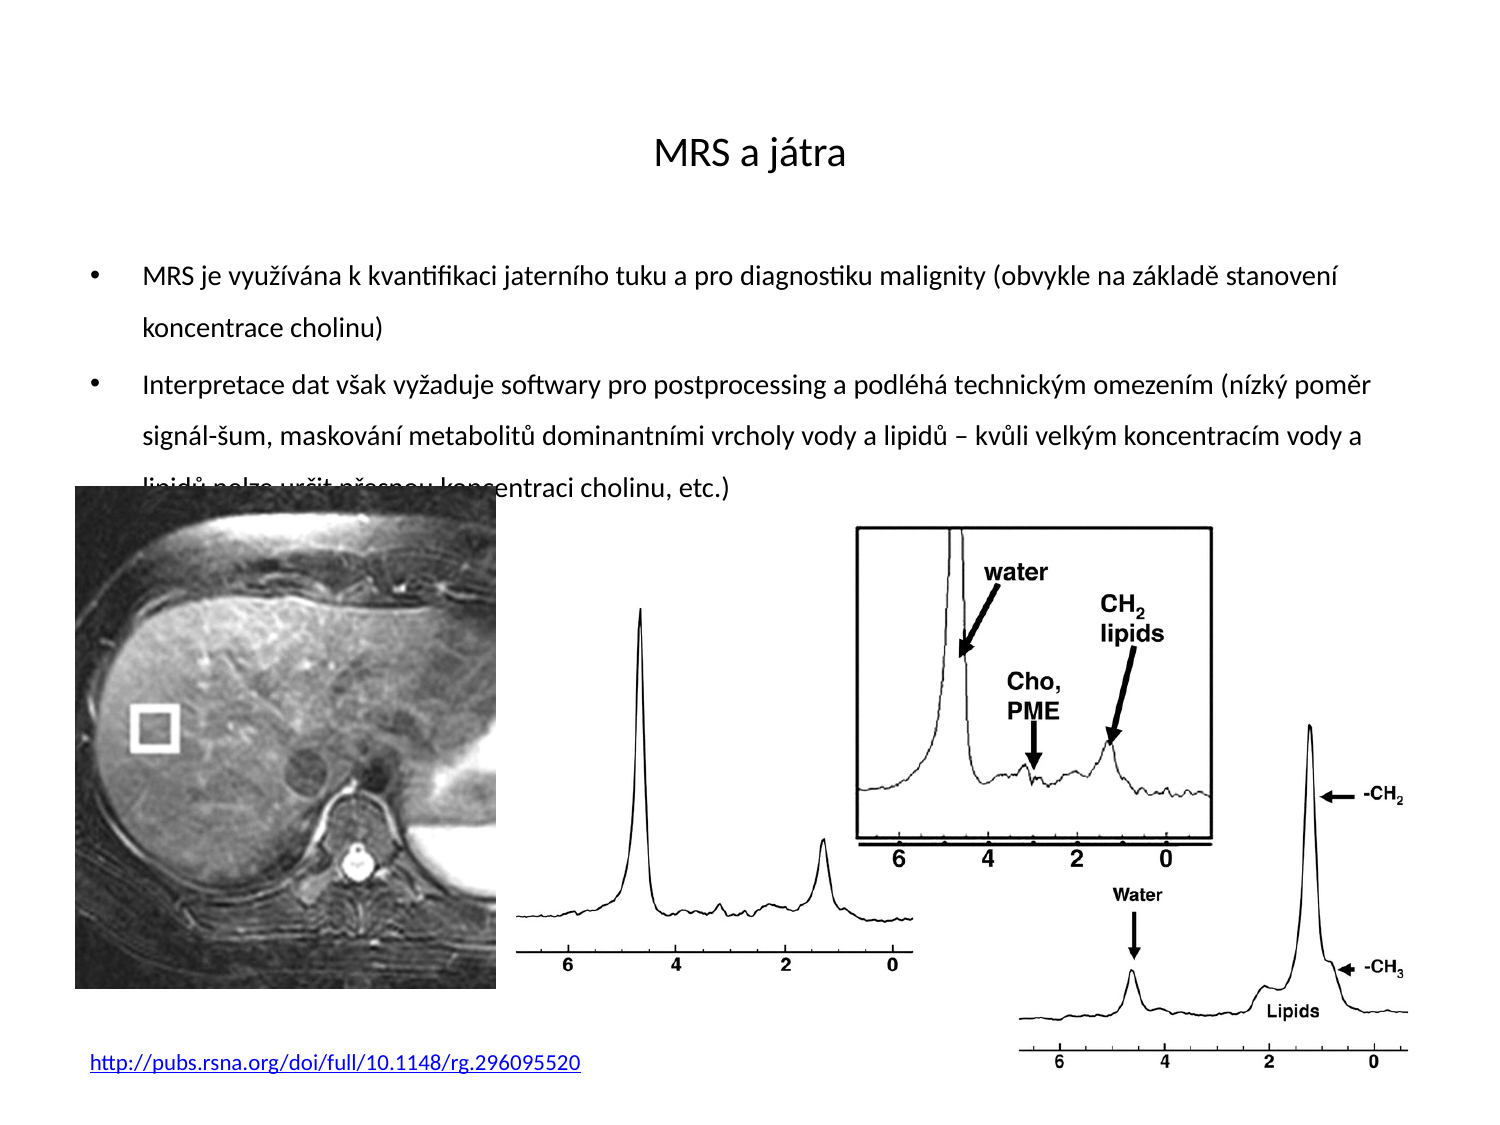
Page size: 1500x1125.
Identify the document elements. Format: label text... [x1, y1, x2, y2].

list MRS je využívána k kvantifikaci jaterního tuku a pro diagnostiku malignity (obvykle na základě stanovení koncentrace cholinu) Interpretace dat však vyžaduje softwary pro postprocessing a podléhá technickým omezením (nízký poměr signál-šum, maskování metabolitů dominantními vrcholy vody a lipidů – kvůli velkým koncentracím vody a lipidů nelze určit přesnou koncentraci cholinu, etc.) [75, 232, 1425, 511]
title MRS a játra [75, 45, 1425, 232]
text_box http://pubs.rsna.org/doi/full/10.1148/rg.296095520 [75, 1039, 600, 1125]
picture [497, 510, 1426, 1085]
picture [74, 486, 496, 989]
